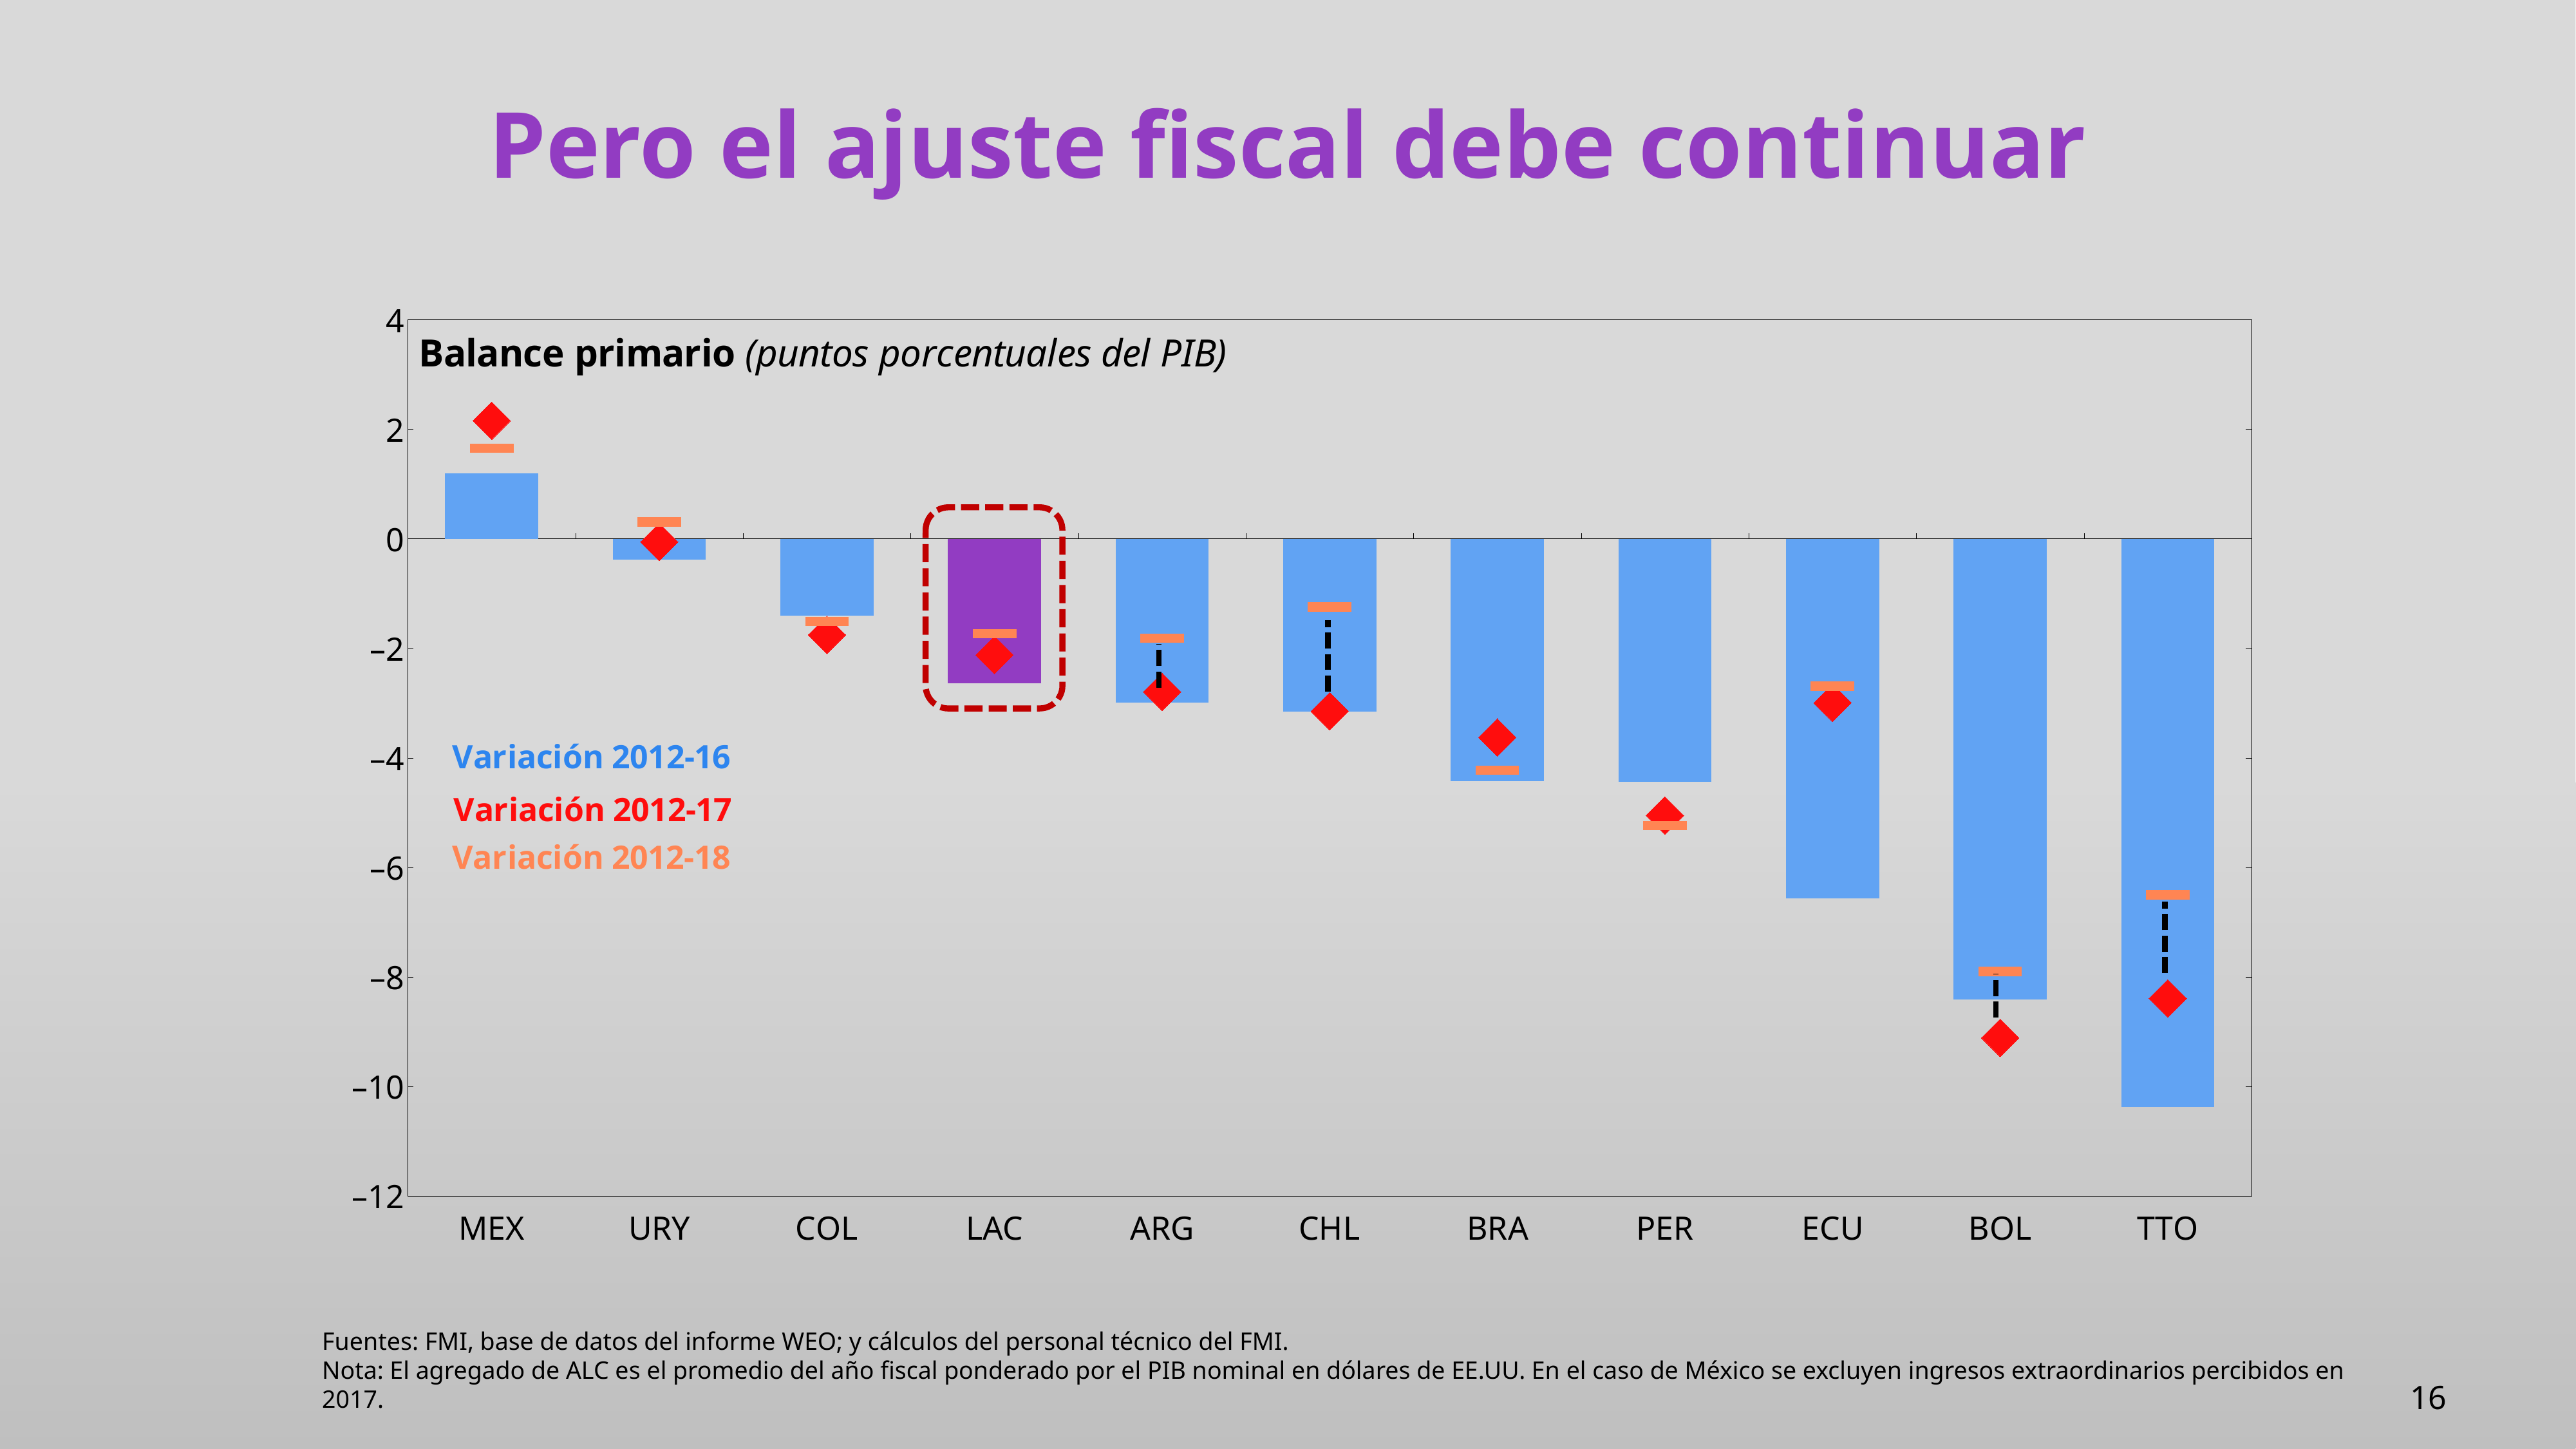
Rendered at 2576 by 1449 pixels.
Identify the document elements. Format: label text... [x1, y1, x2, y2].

text_box Fuentes: FMI, base de datos del informe WEO; y cálculos del personal técnico del FMI. Nota: El agregado de ALC es el promedio del año fiscal ponderado por el PIB nominal en dólares de EE.UU. En el caso de México se excluyen ingresos extraordinarios percibidos en 2017. [322, 1325, 2367, 1398]
title Pero el ajuste fiscal debe continuar [32, 74, 2544, 209]
slide_number 16 [2232, 1356, 2447, 1433]
chart [321, 298, 2254, 1265]
